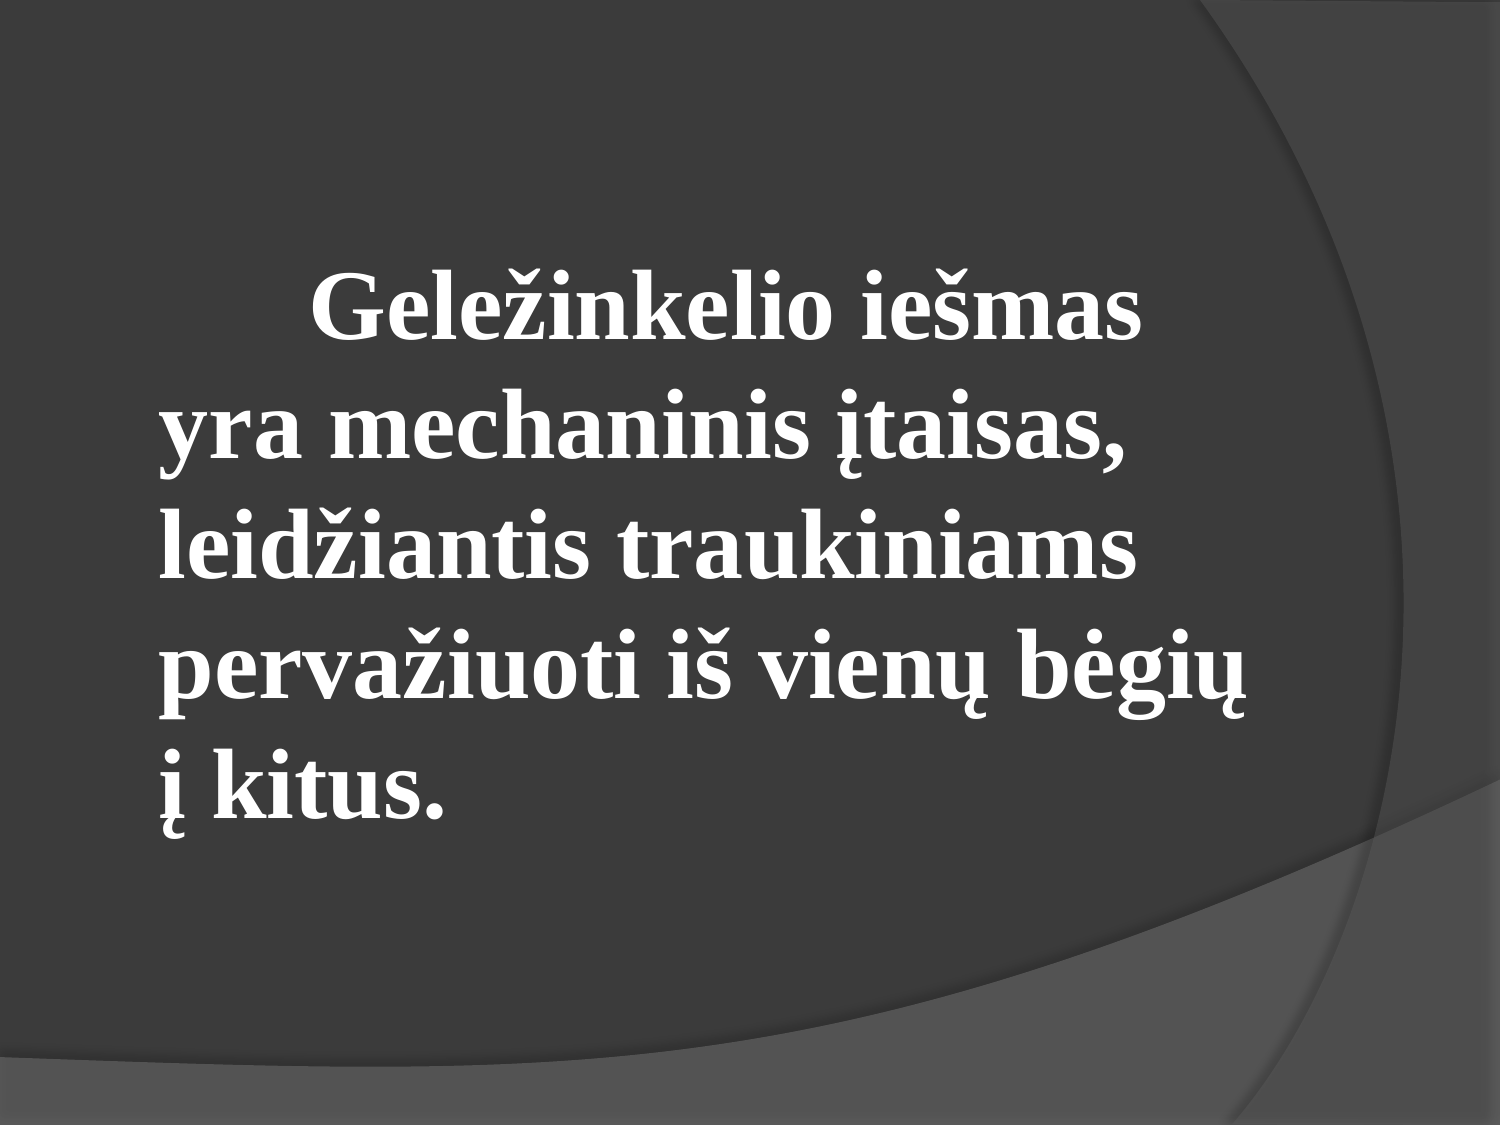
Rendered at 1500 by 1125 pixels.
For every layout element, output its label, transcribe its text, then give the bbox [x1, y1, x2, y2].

list Geležinkelio iešmas yra mechaninis įtaisas, leidžiantis traukiniams pervažiuoti iš vienų bėgių į kitus. [75, 231, 1300, 1005]
